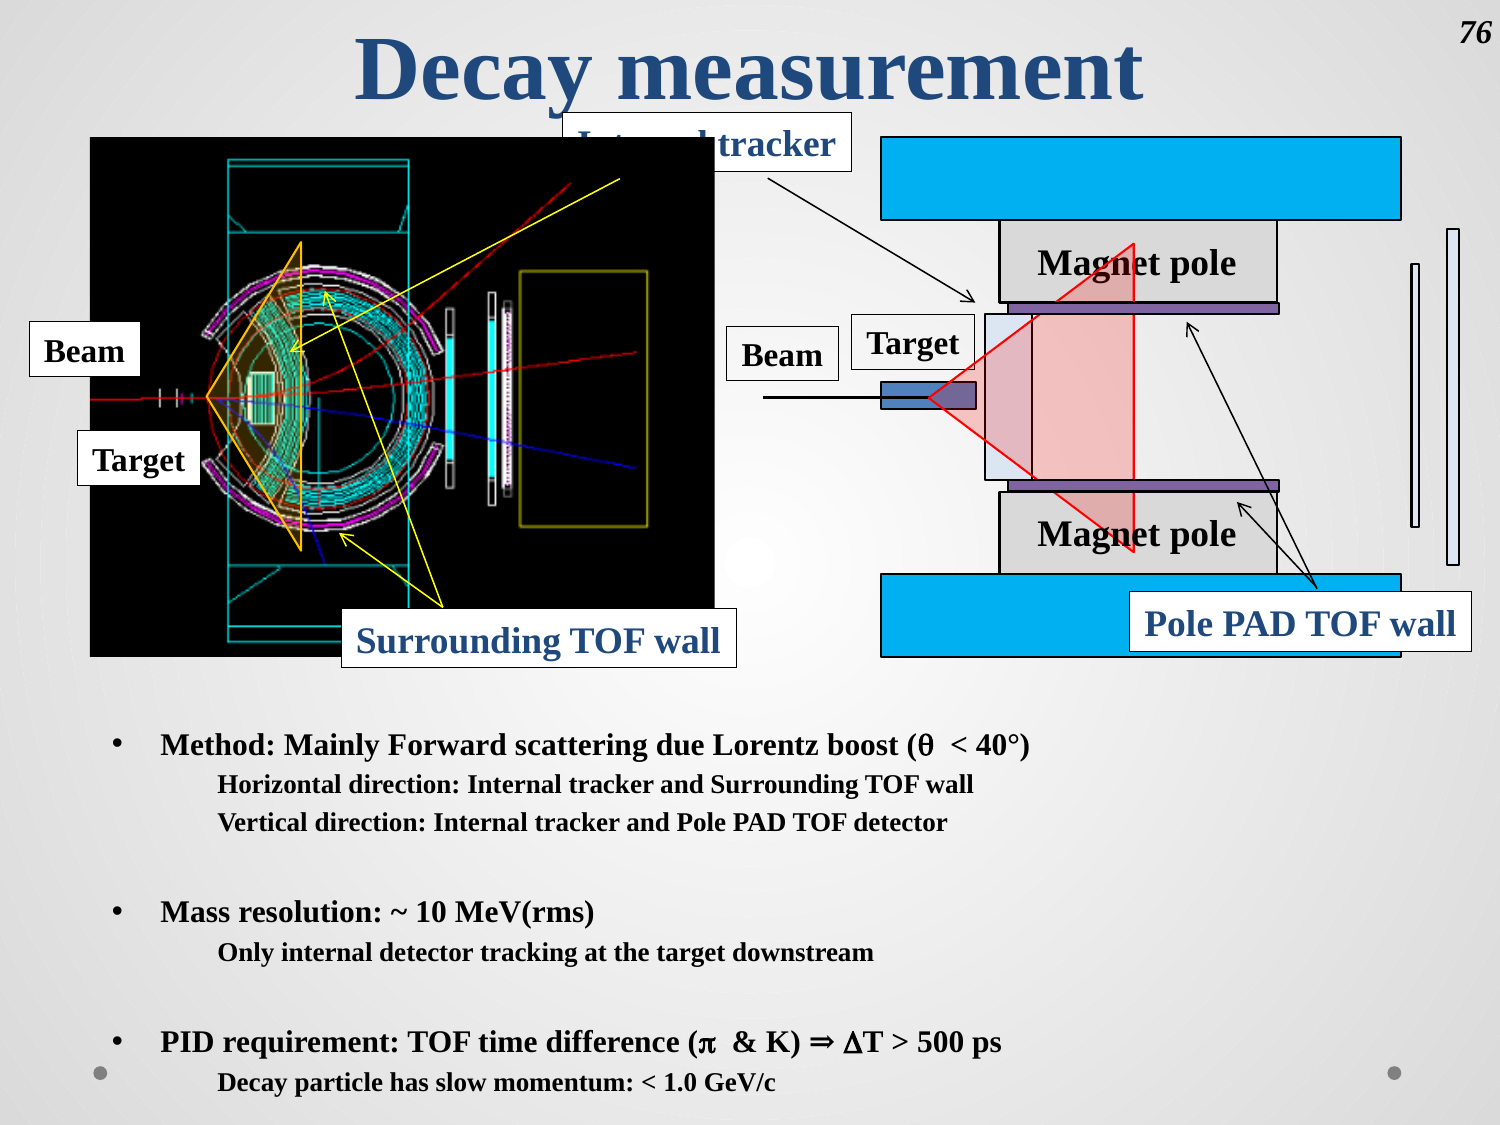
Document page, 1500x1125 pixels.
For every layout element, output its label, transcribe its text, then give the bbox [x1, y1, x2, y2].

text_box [28, 136, 739, 670]
text_box Internal tracker [562, 112, 852, 135]
title Decay measurement [75, 0, 1425, 126]
slide_number 76 [1407, 0, 1500, 60]
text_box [726, 136, 1474, 658]
list Method: Mainly Forward scattering due Lorentz boost (q < 40°) Horizontal direction: Internal tracker and Surrounding TOF wall Vertical direction: Internal tracker and Pole PAD TOF detector Mass resolution: ~ 10 MeV(rms) Only internal detector tracking at the target downstream PID requirement: TOF time difference (p & K) ⇒ DT > 500 ps Decay particle has slow momentum: < 1.0 GeV/c [96, 716, 1447, 1106]
